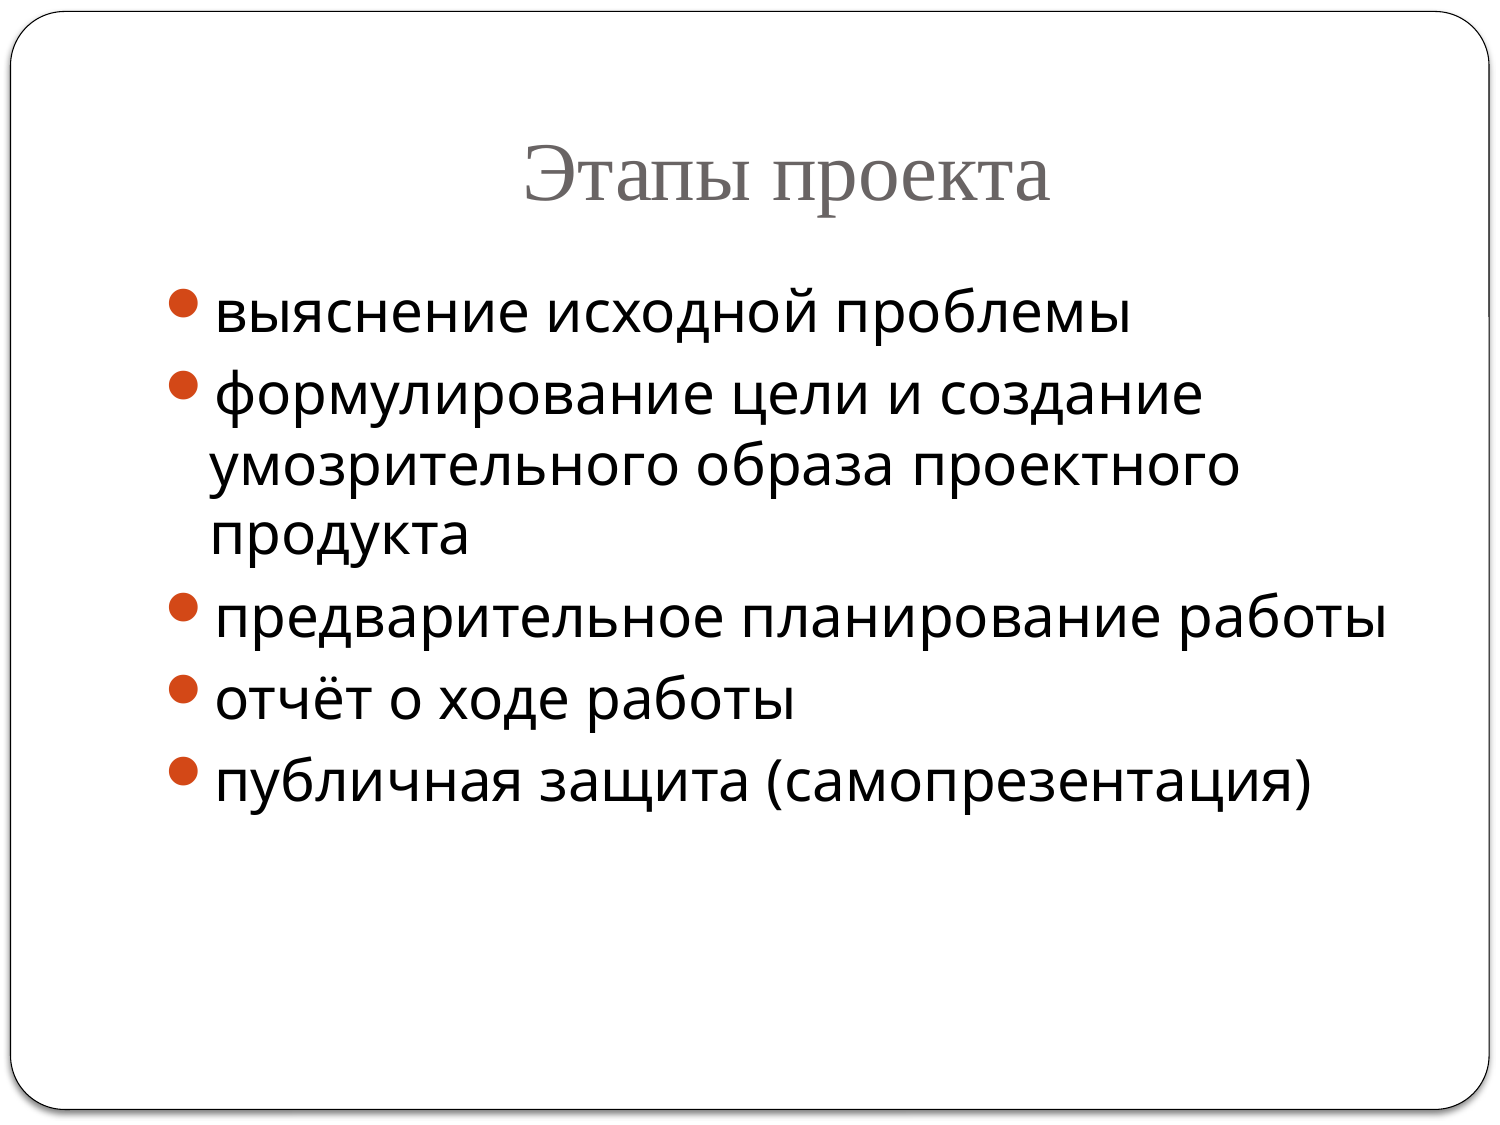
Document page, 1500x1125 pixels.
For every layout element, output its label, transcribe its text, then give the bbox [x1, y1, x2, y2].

list выяснение исходной проблемы формулирование цели и создание умозрительного образа проектного продукта предварительное планирование работы отчёт о ходе работы публичная защита (самопрезентация) [150, 267, 1425, 988]
title Этапы проекта [150, 45, 1425, 233]
